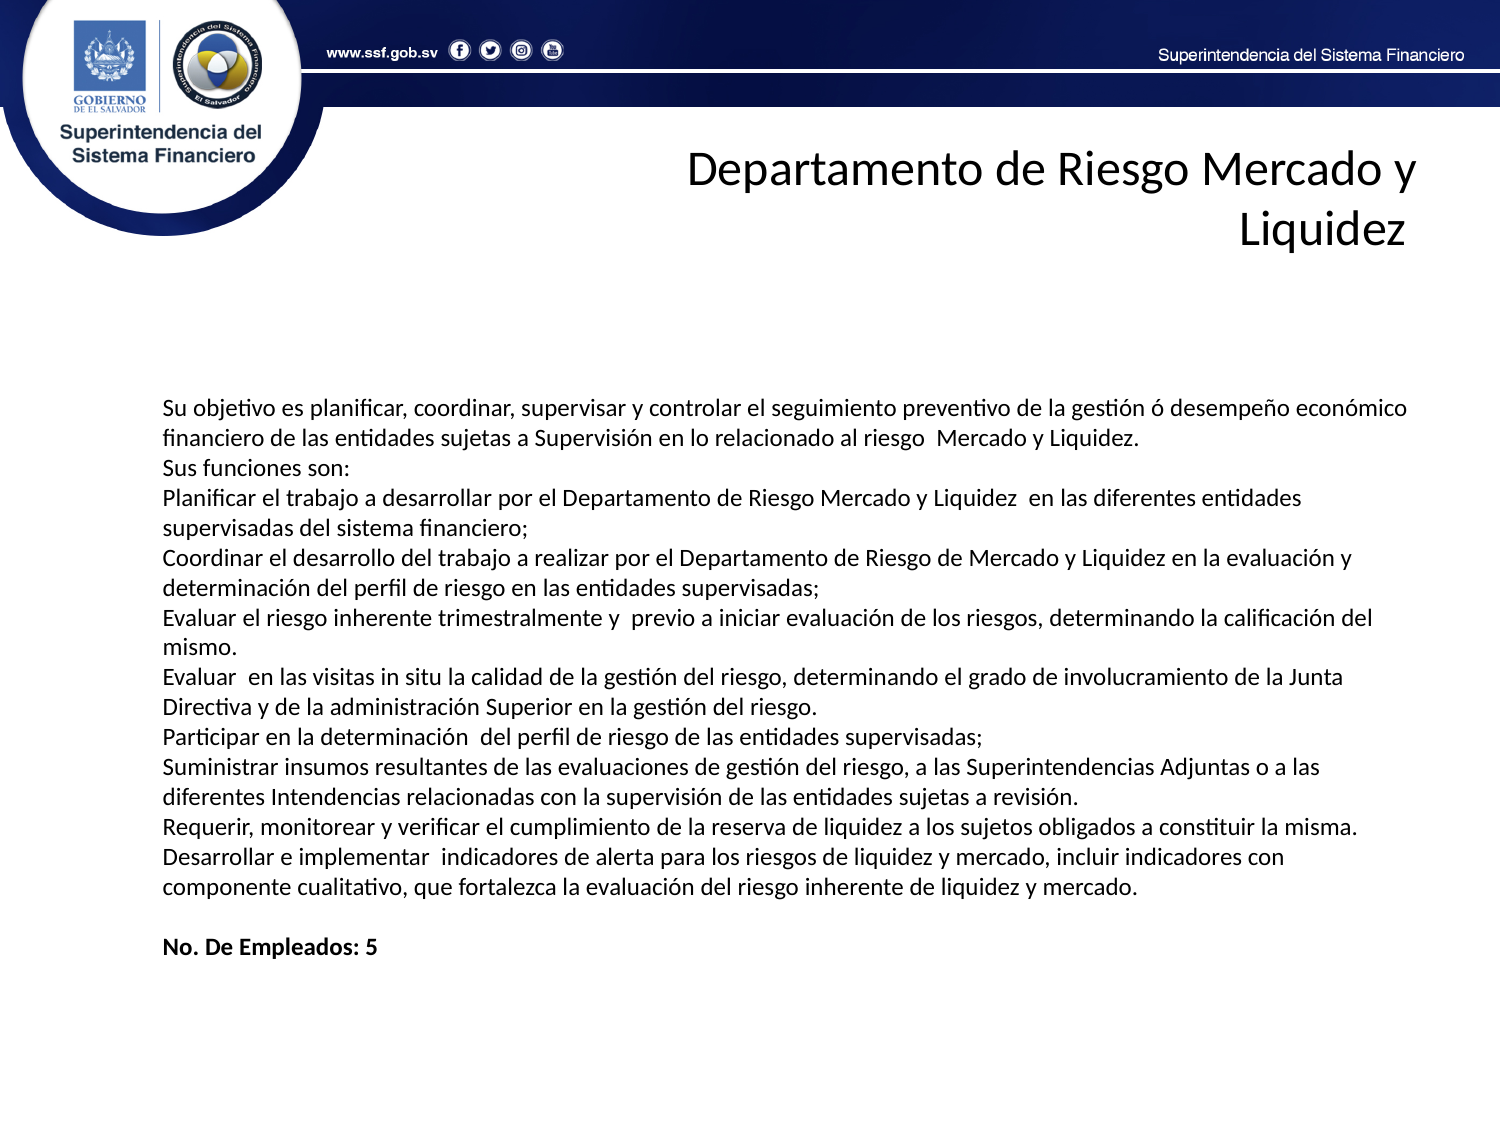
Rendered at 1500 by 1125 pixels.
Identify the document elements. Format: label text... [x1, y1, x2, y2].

picture [0, 0, 1500, 1125]
text_box Su objetivo es planificar, coordinar, supervisar y controlar el seguimiento preventivo de la gestión ó desempeño económico financiero de las entidades sujetas a Supervisión en lo relacionado al riesgo Mercado y Liquidez. Sus funciones son: Planificar el trabajo a desarrollar por el Departamento de Riesgo Mercado y Liquidez en las diferentes entidades supervisadas del sistema financiero; Coordinar el desarrollo del trabajo a realizar por el Departamento de Riesgo de Mercado y Liquidez en la evaluación y determinación del perfil de riesgo en las entidades supervisadas; Evaluar el riesgo inherente trimestralmente y previo a iniciar evaluación de los riesgos, determinando la calificación del mismo. Evaluar en las visitas in situ la calidad de la gestión del riesgo, determinando el grado de involucramiento de la Junta Directiva y de la administración Superior en la gestión del riesgo. Participar en la determinación del perfil de riesgo de las entidades supervisadas; Suministrar insumos resultantes de las evaluaciones de gestión del riesgo, a las Superintendencias Adjuntas o a las diferentes Intendencias relacionadas con la supervisión de las entidades sujetas a revisión. Requerir, monitorear y verificar el cumplimiento de la reserva de liquidez a los sujetos obligados a constituir la misma. Desarrollar e implementar indicadores de alerta para los riesgos de liquidez y mercado, incluir indicadores con componente cualitativo, que fortalezca la evaluación del riesgo inherente de liquidez y mercado. No. De Empleados: 5 [147, 291, 1433, 1081]
text_box Departamento de Riesgo Mercado y Liquidez [507, 138, 1433, 253]
